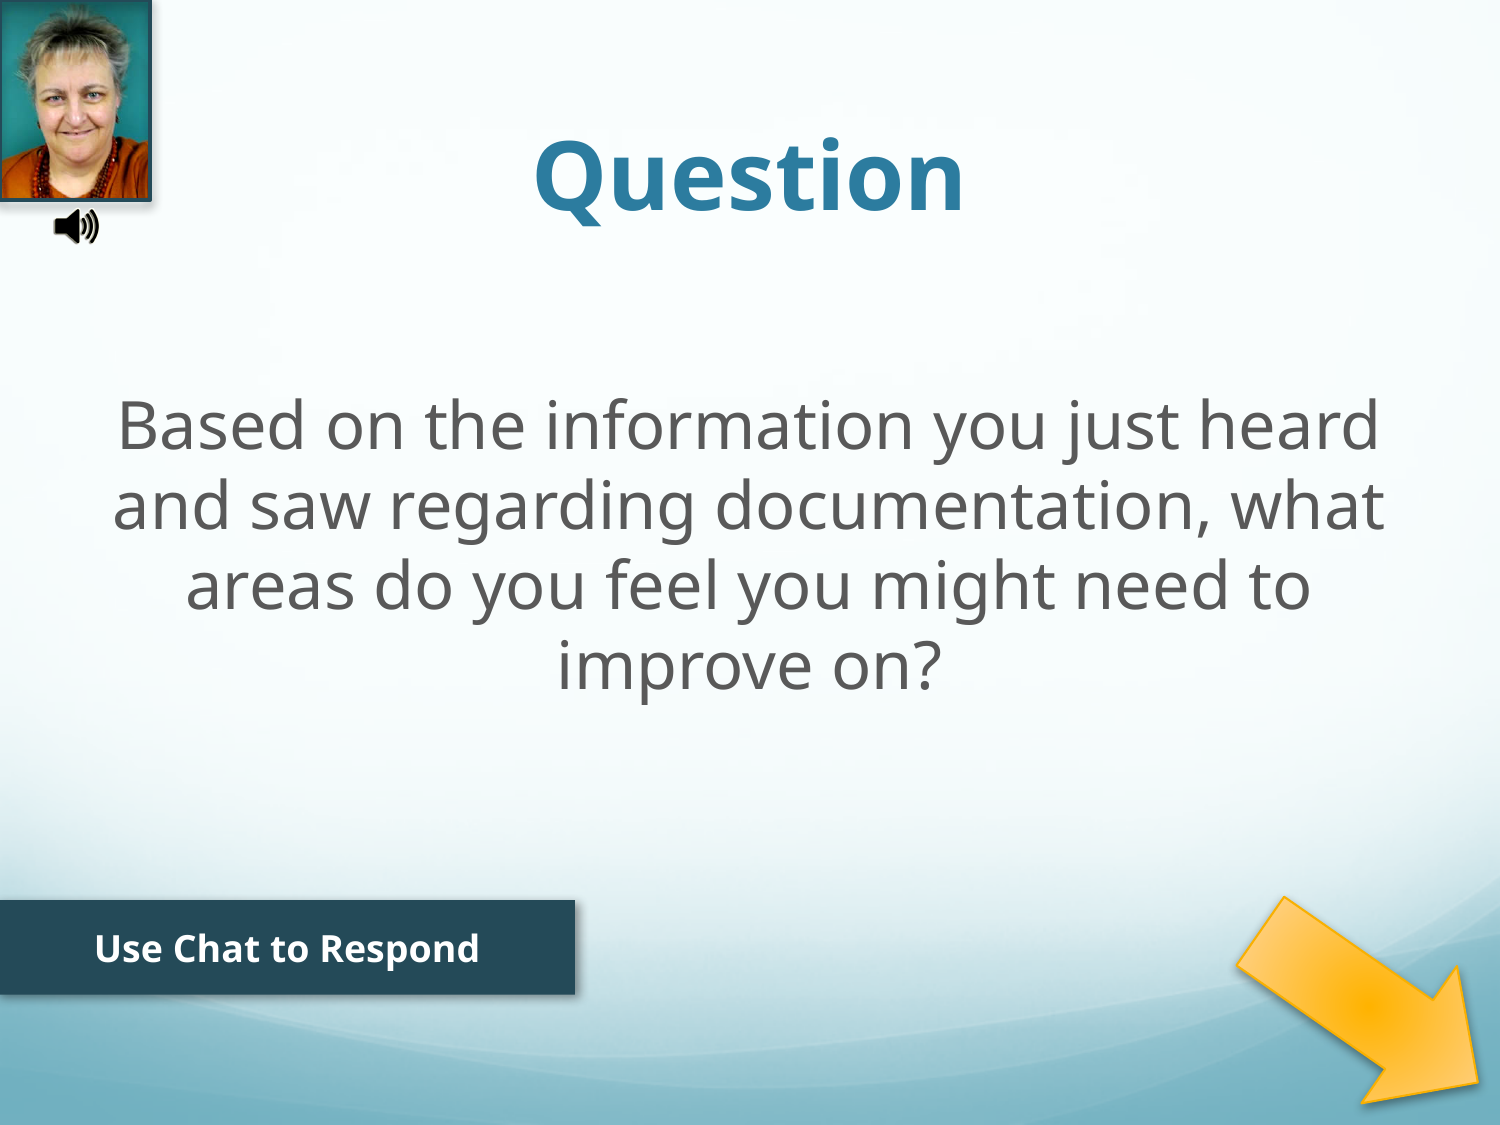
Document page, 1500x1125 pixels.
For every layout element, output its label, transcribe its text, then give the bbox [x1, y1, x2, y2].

text_box Use Chat to Respond [0, 899, 576, 996]
list Based on the information you just heard and saw regarding documentation, what areas do you feel you might need to improve on? [90, 375, 1410, 750]
title Question [108, 17, 1410, 237]
text_box [1235, 895, 1479, 1105]
picture [0, 0, 152, 250]
